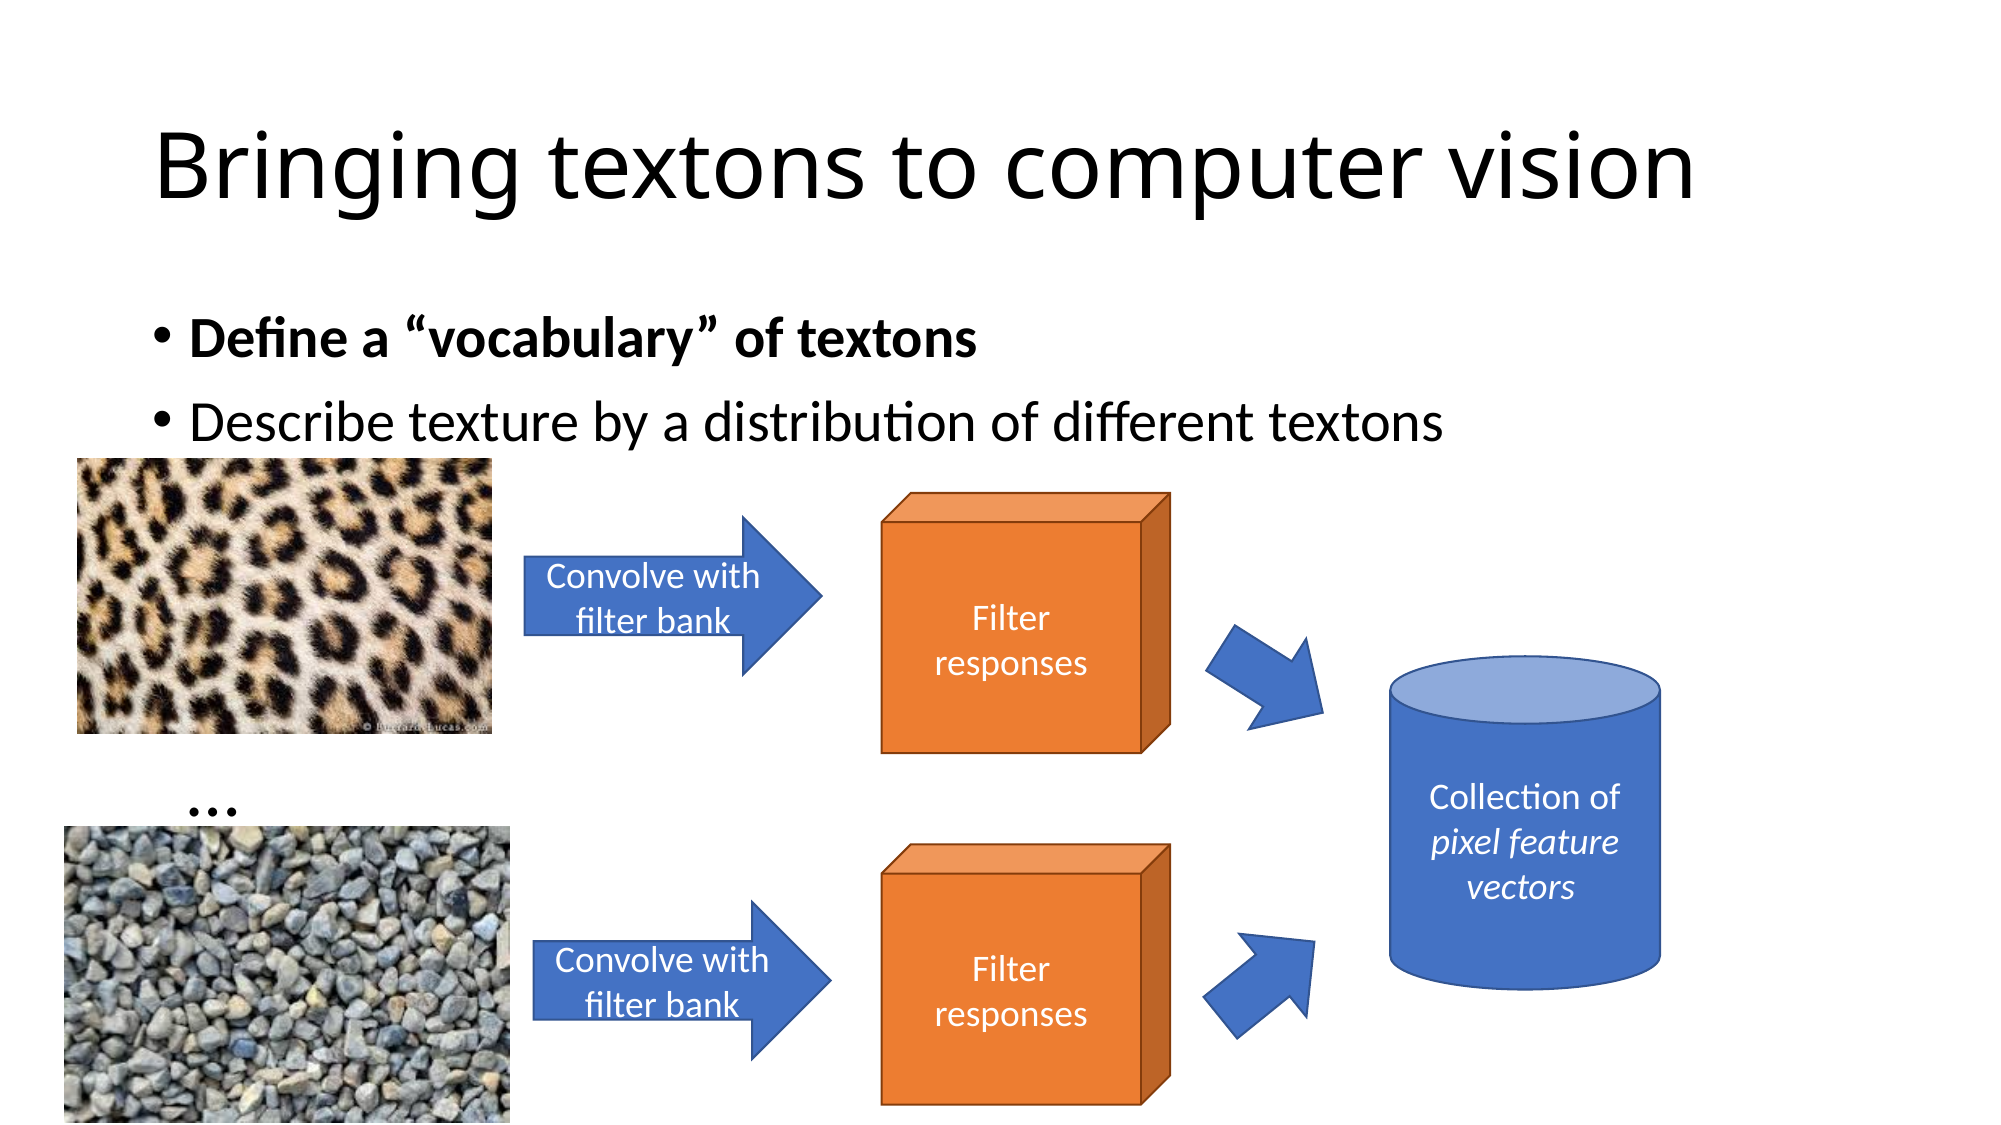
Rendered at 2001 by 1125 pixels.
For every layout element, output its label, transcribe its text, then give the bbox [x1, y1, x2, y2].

text_box [886, 846, 1166, 872]
text_box [886, 495, 1165, 521]
list Define a “vocabulary” of textons Describe texture by a distribution of different textons [137, 299, 1863, 1014]
text_box Collection of pixel feature vectors [1389, 655, 1662, 991]
picture [64, 826, 510, 1123]
text_box [1202, 932, 1316, 1040]
text_box Convolve with filter bank [532, 899, 833, 1062]
text_box Convolve with filter bank [523, 515, 824, 677]
text_box [1204, 623, 1324, 731]
picture [77, 457, 492, 734]
title Bringing textons to computer vision [137, 59, 1863, 278]
text_box Filter responses [880, 843, 1172, 1106]
text_box 8 [1392, 658, 1658, 722]
text_box … [172, 734, 392, 826]
text_box Filter responses [880, 491, 1172, 755]
